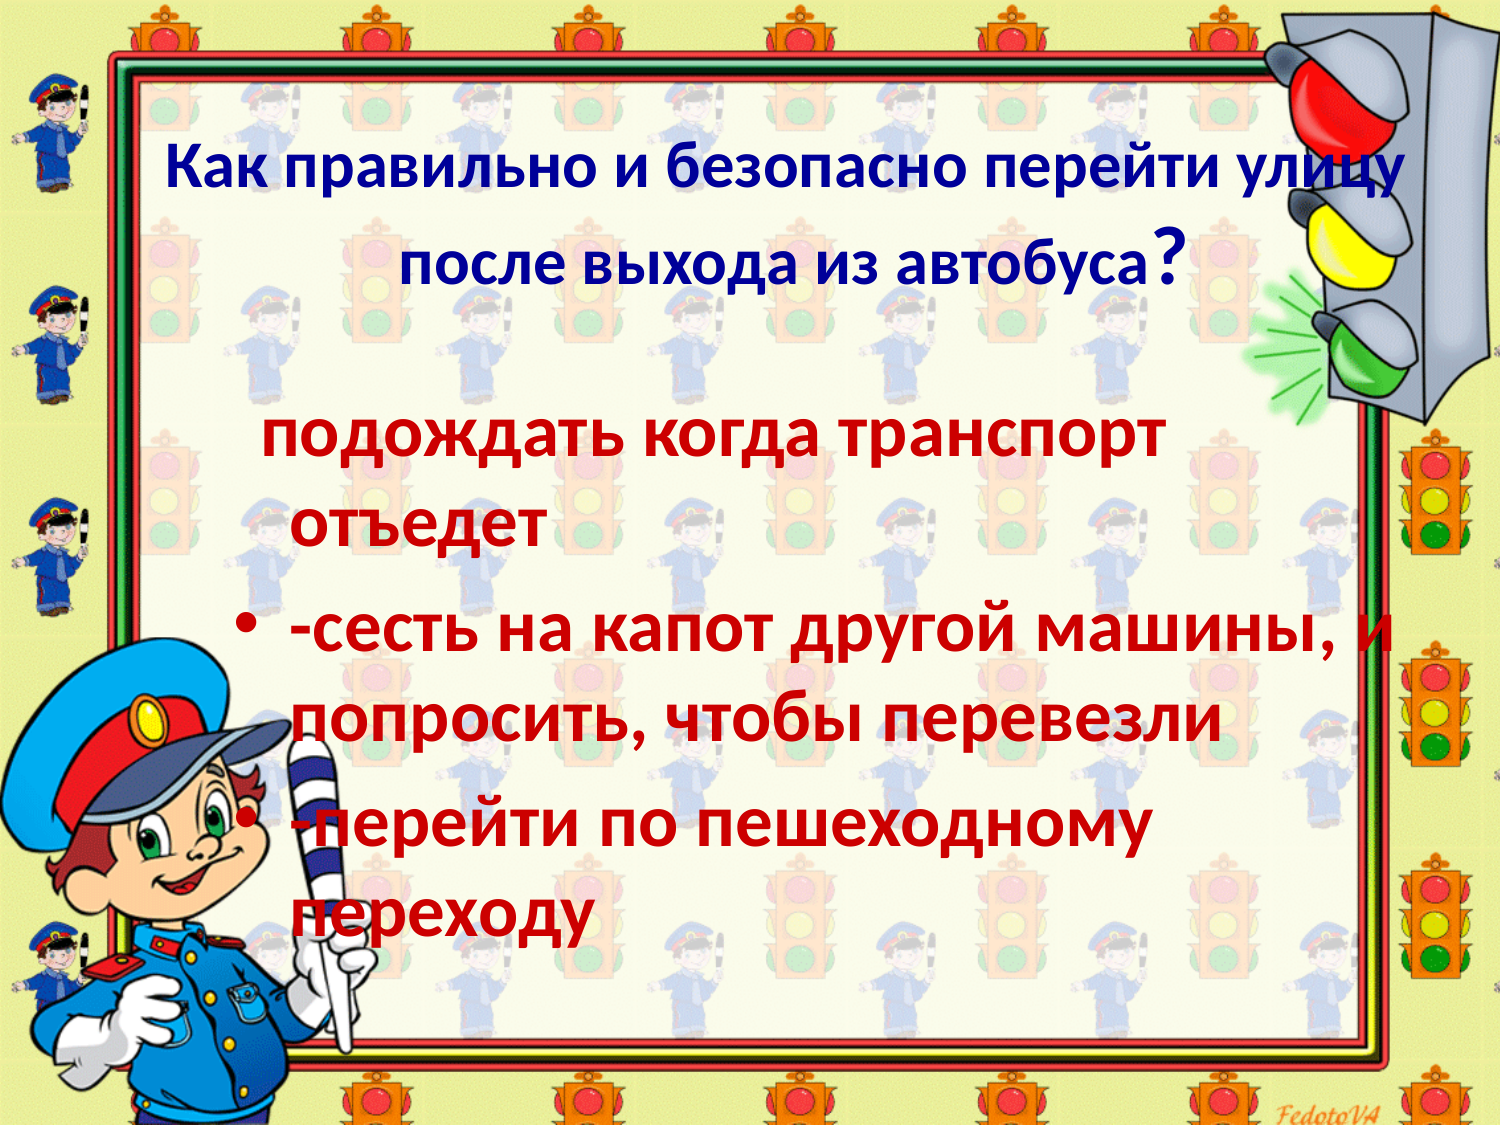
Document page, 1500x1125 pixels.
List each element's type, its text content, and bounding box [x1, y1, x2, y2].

list подождать когда транспорт отъедет -сесть на капот другой машины, и попросить, чтобы перевезли -перейти по пешеходному переходу [218, 373, 1426, 965]
title Как правильно и безопасно перейти улицу после выхода из автобуса? [147, 89, 1426, 233]
picture [0, 0, 1500, 1125]
